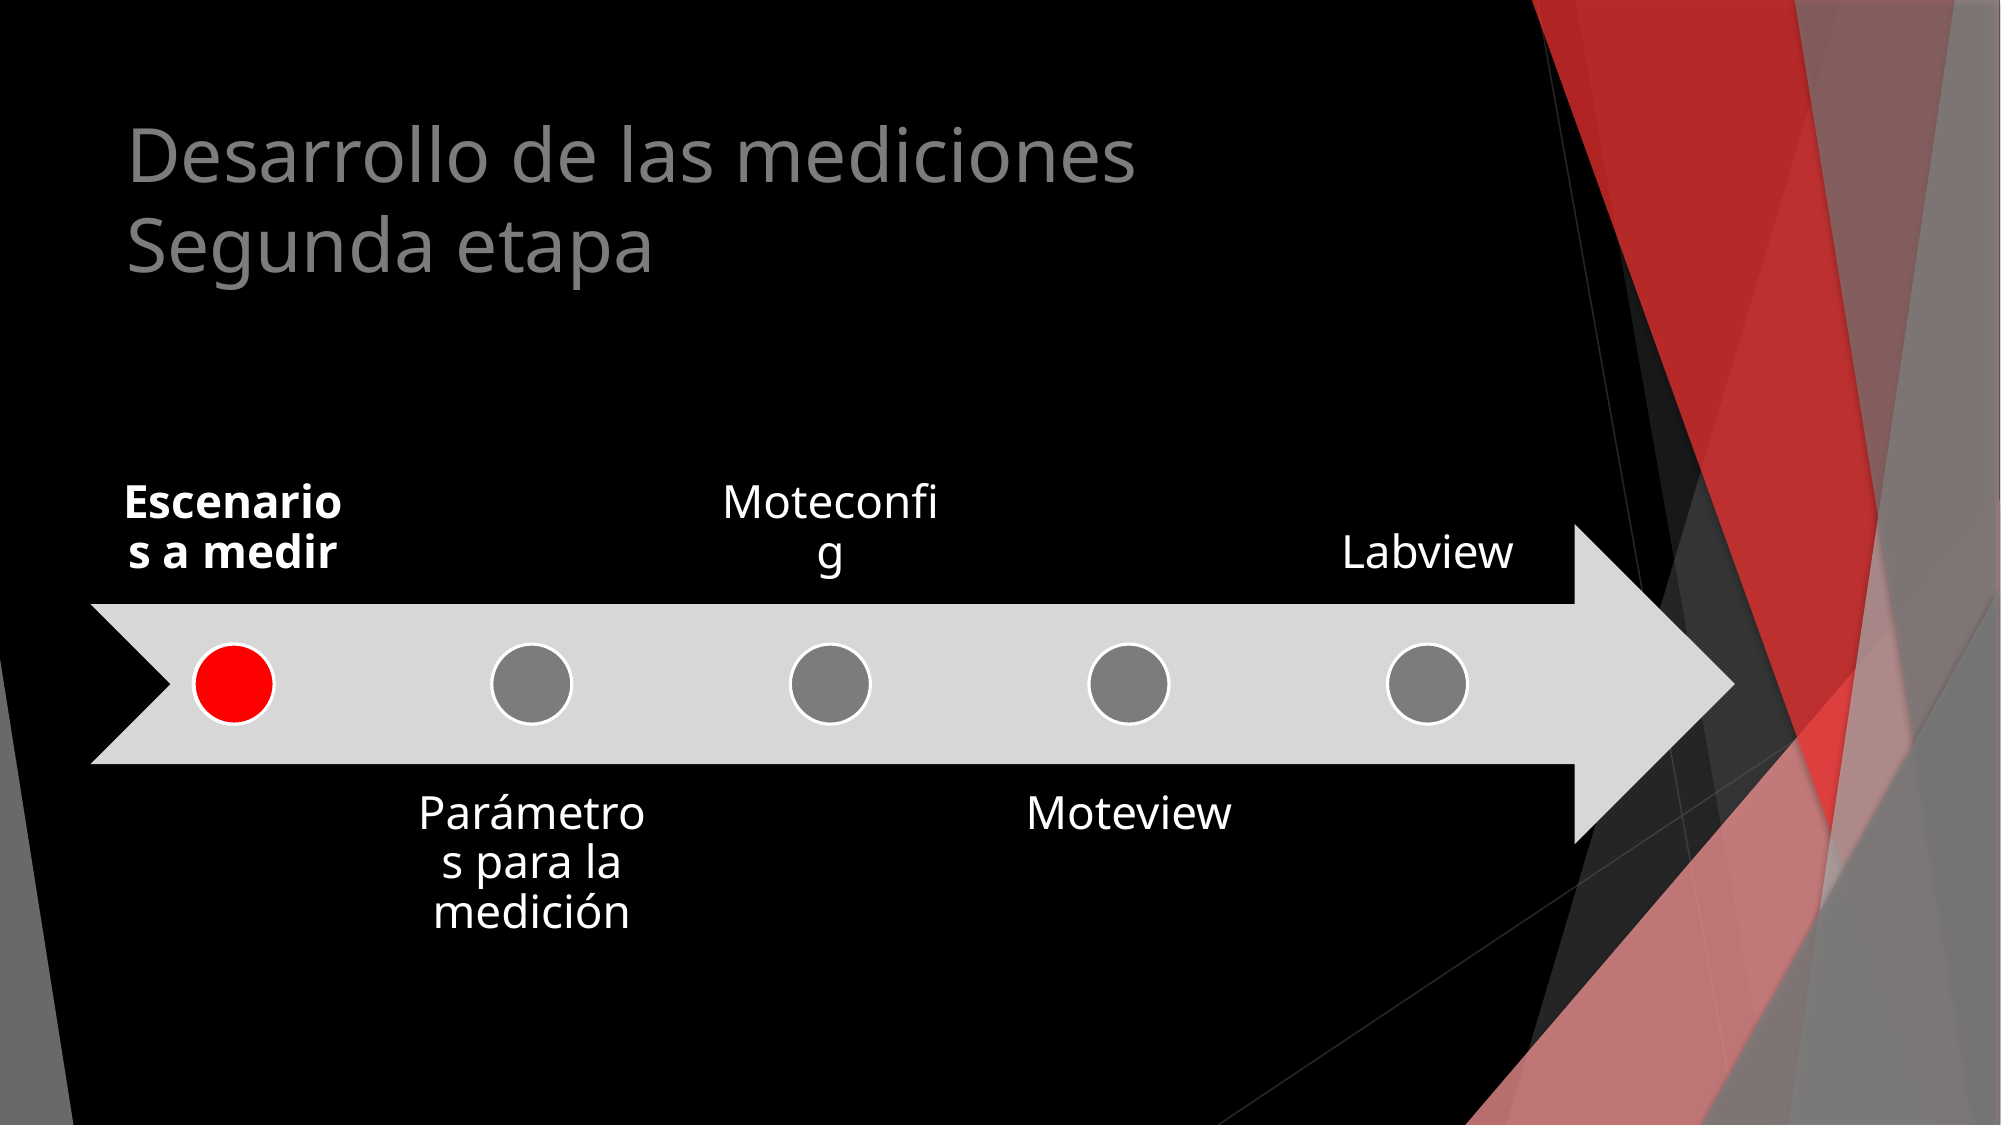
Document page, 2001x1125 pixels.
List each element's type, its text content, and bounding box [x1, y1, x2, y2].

title Desarrollo de las mediciones Segunda etapa [111, 99, 1522, 271]
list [89, 283, 1736, 1086]
